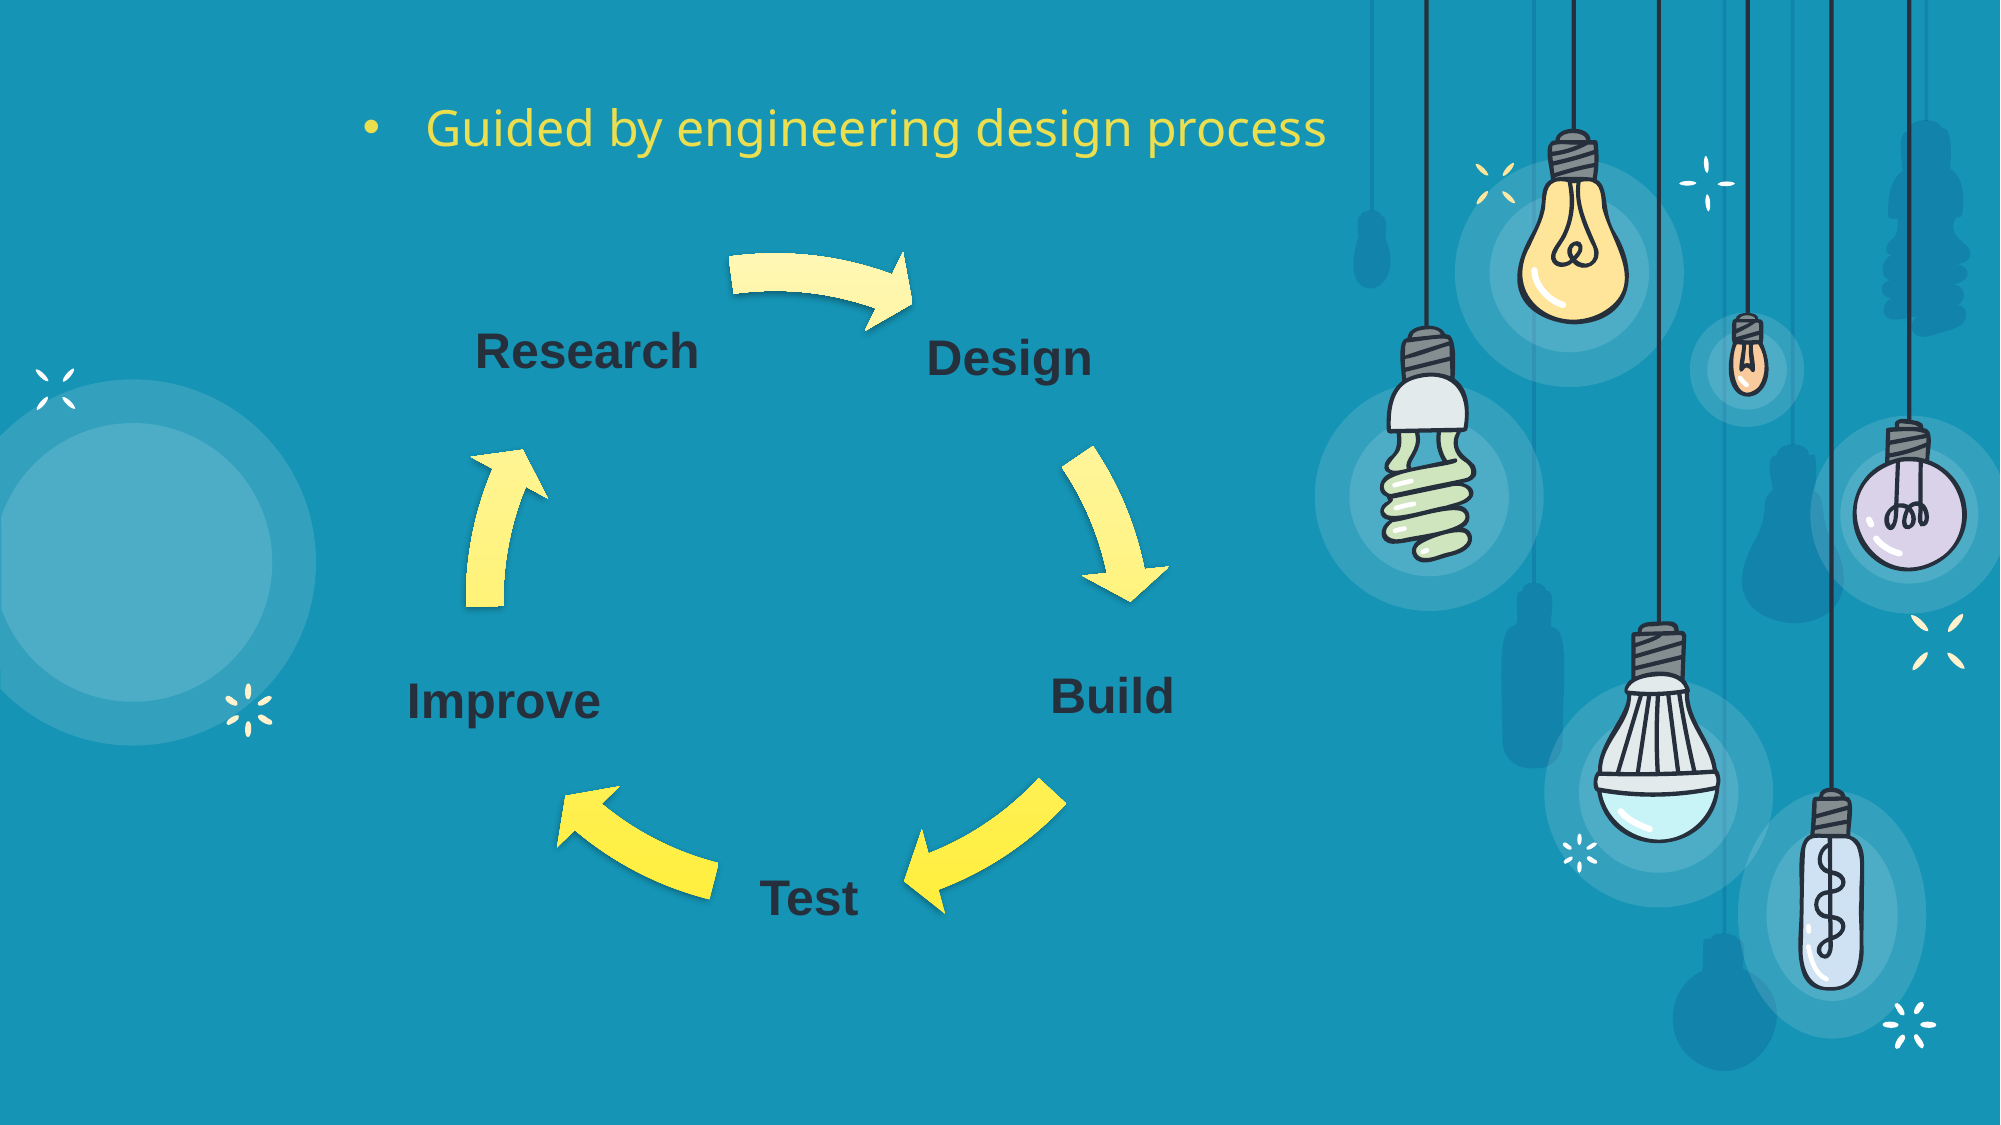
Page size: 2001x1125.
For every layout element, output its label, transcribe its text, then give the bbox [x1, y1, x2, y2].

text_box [132, 220, 1467, 996]
subtitle Guided by engineering design process [350, 87, 1367, 172]
